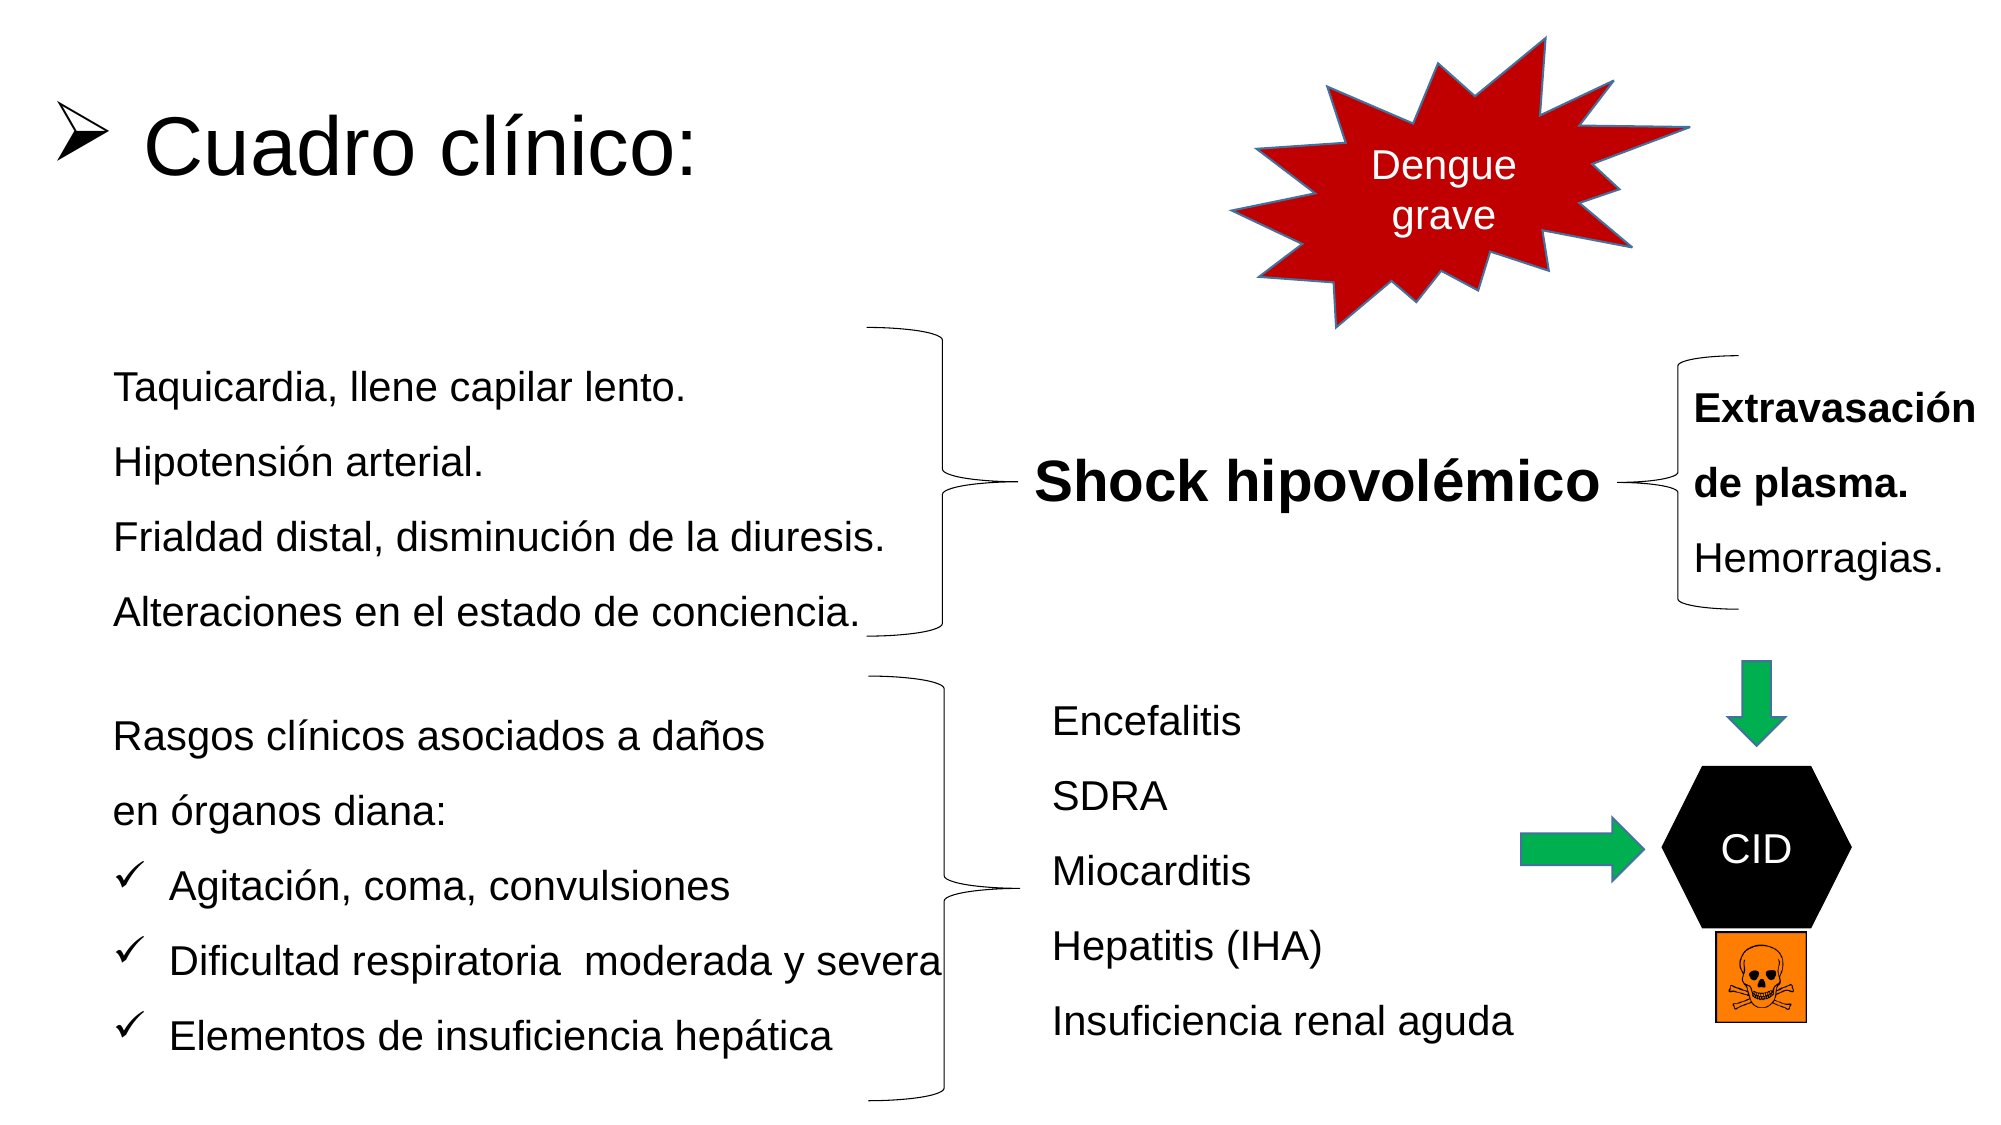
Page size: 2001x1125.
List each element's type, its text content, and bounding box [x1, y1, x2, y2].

text_box Rasgos clínicos asociados a daños en órganos diana: Agitación, coma, convulsiones Dificultad respiratoria moderada y severa Elementos de insuficiencia hepática [904, 676, 958, 882]
text_box Taquicardia, llene capilar lento. Hipotensión arterial. Frialdad distal, disminución de la diuresis. Alteraciones en el estado de conciencia. [98, 327, 901, 643]
text_box [1725, 660, 1788, 748]
text_box Cuadro clínico: [35, 84, 715, 200]
text_box [1520, 815, 1646, 884]
text_box Shock hipovolémico [1019, 435, 1617, 520]
text_box [866, 326, 1019, 637]
picture [1715, 931, 1807, 1023]
text_box Rasgos clínicos asociados a daños en órganos diana: Agitación, coma, convulsiones Dificultad respiratoria moderada y severa Elementos de insuficiencia hepática [97, 676, 868, 1066]
text_box [868, 675, 1021, 1102]
text_box Extravasación de plasma. Hemorragias. [1678, 348, 2000, 589]
text_box Dengue grave [1228, 35, 1691, 330]
text_box [1617, 364, 1739, 610]
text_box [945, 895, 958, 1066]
text_box CID [1661, 765, 1852, 929]
text_box Encefalitis SDRA Miocarditis Hepatitis (IHA) Insuficiencia renal aguda [1037, 661, 1529, 1051]
